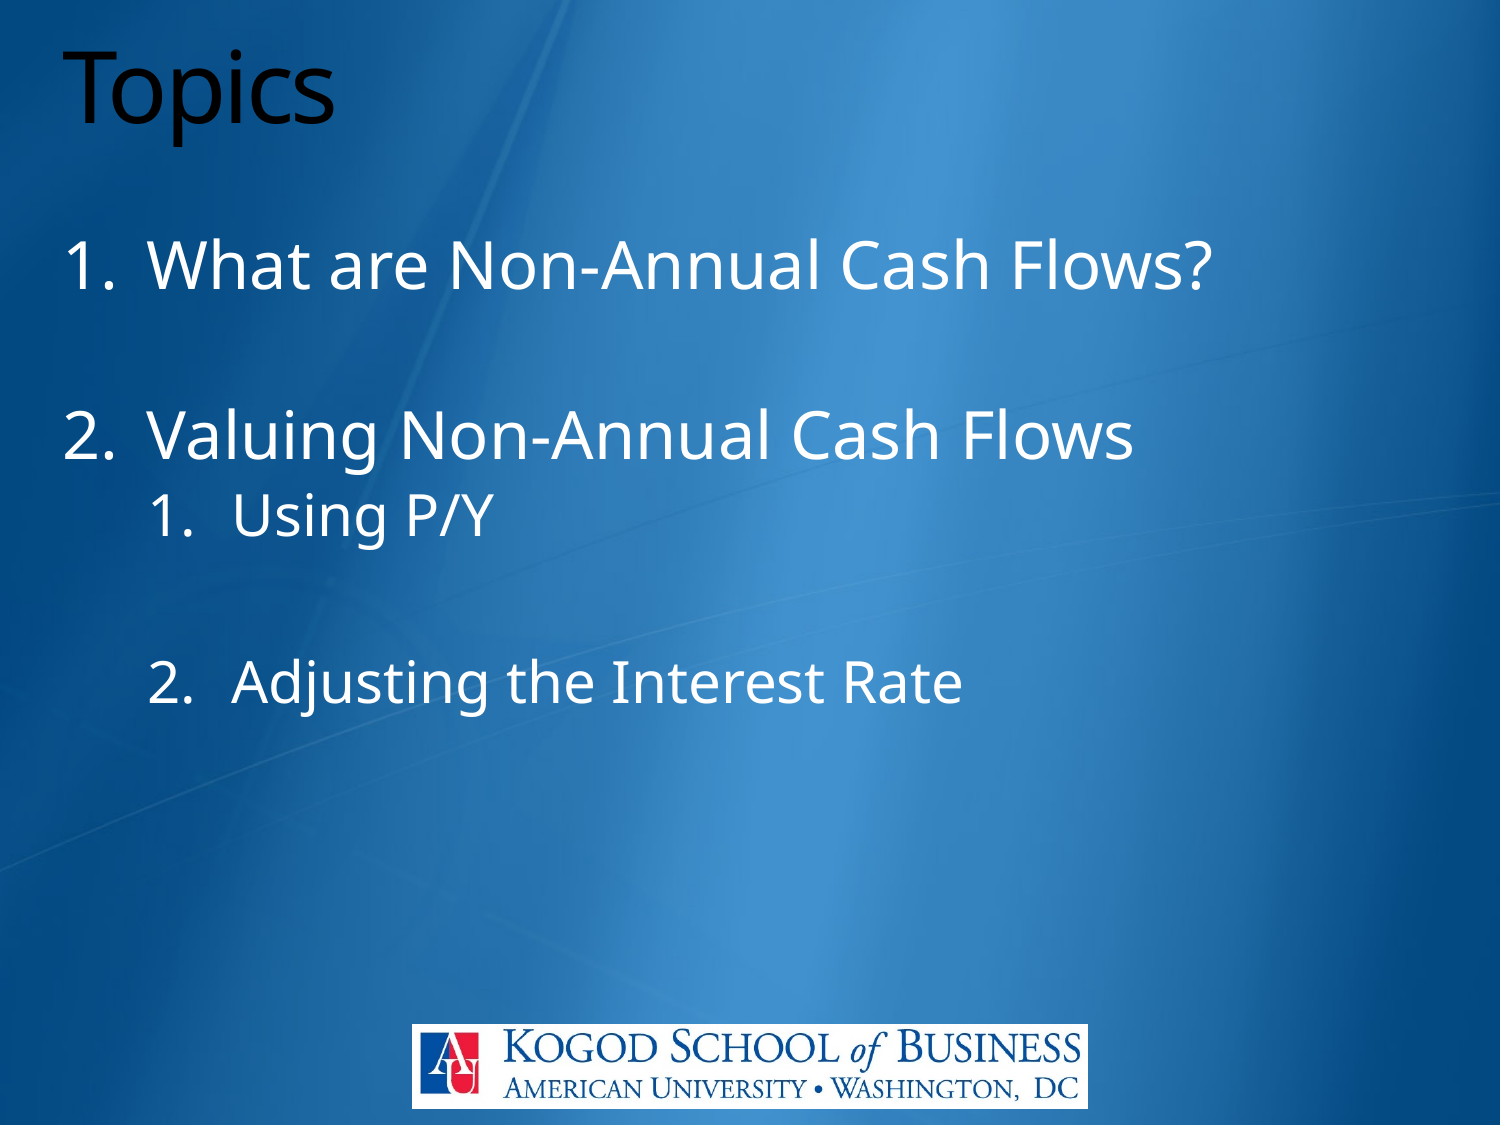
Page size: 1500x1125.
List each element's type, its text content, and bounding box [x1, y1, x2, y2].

list What are Non-Annual Cash Flows? Valuing Non-Annual Cash Flows Using P/Y Adjusting the Interest Rate [62, 231, 1438, 716]
title Topics [62, 37, 1438, 147]
picture [0, 0, 1500, 1125]
